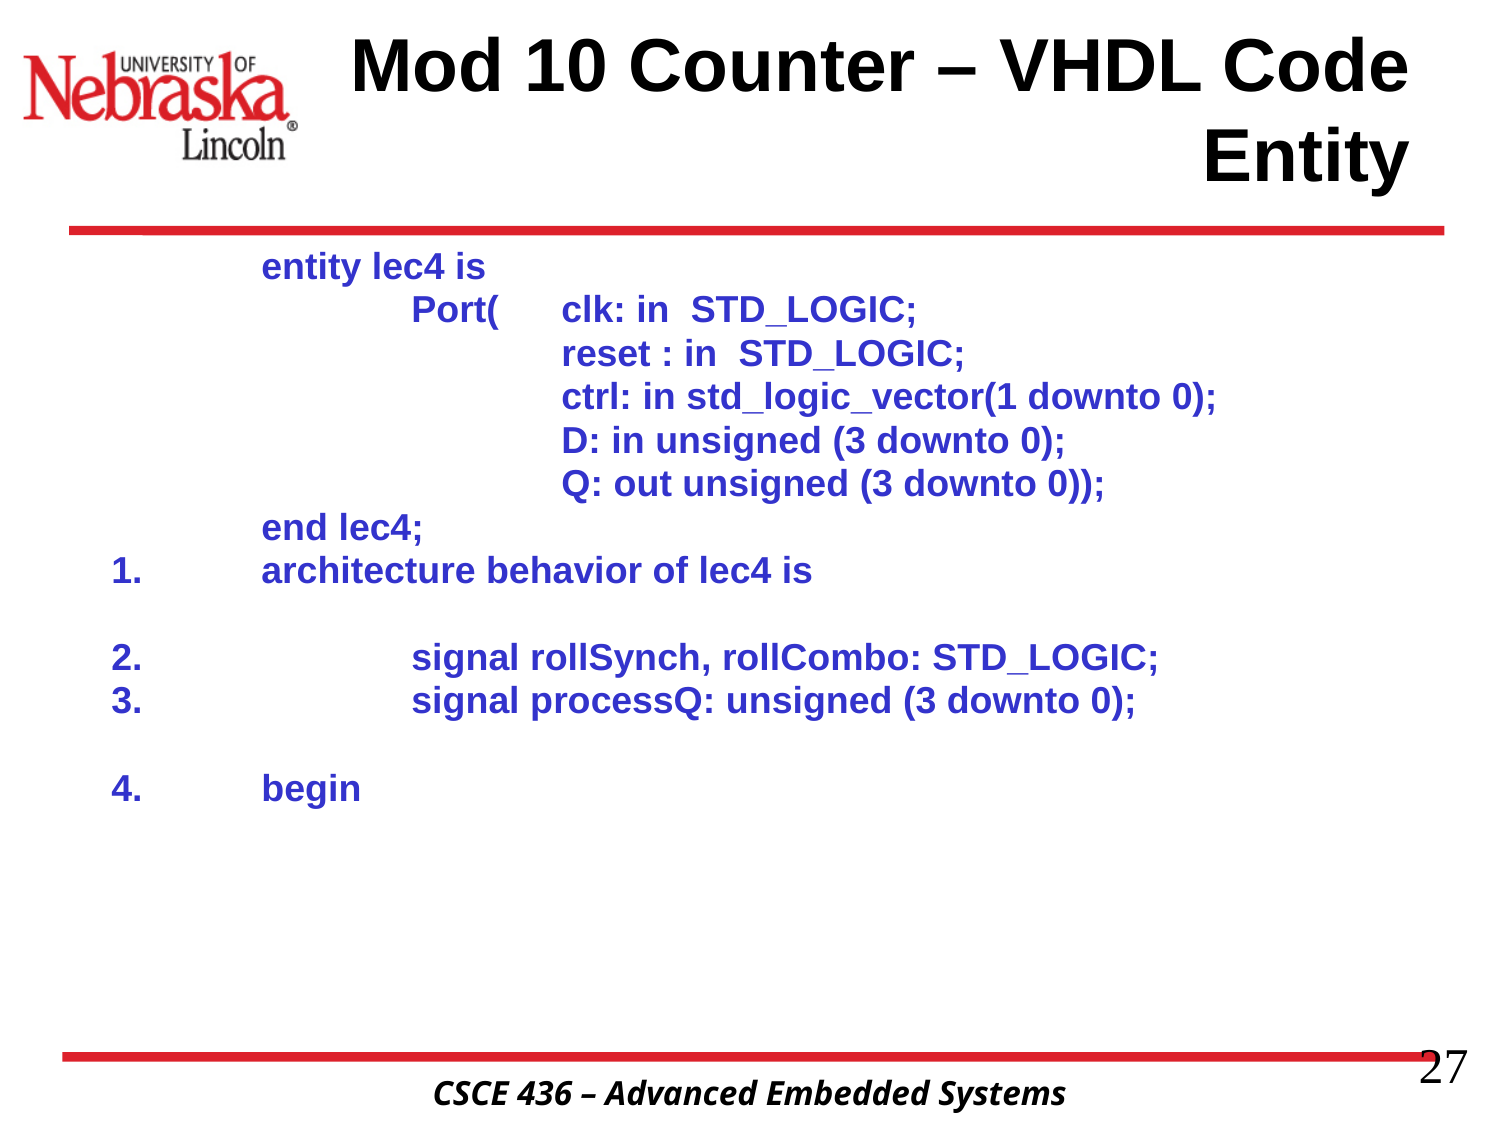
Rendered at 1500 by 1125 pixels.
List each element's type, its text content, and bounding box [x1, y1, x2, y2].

picture [1, 32, 313, 181]
slide_number 27 [1133, 1025, 1484, 1105]
list entity lec4 is Port( clk: in STD_LOGIC; reset : in STD_LOGIC; ctrl: in std_logic_vector(1 downto 0); D: in unsigned (3 downto 0); Q: out unsigned (3 downto 0)); end lec4; 1. architecture behavior of lec4 is 2. signal rollSynch, rollCombo: STD_LOGIC; 3. signal processQ: unsigned (3 downto 0); 4. begin [95, 242, 1430, 953]
title Mod 10 Counter – VHDL Code Entity [313, 12, 1427, 201]
